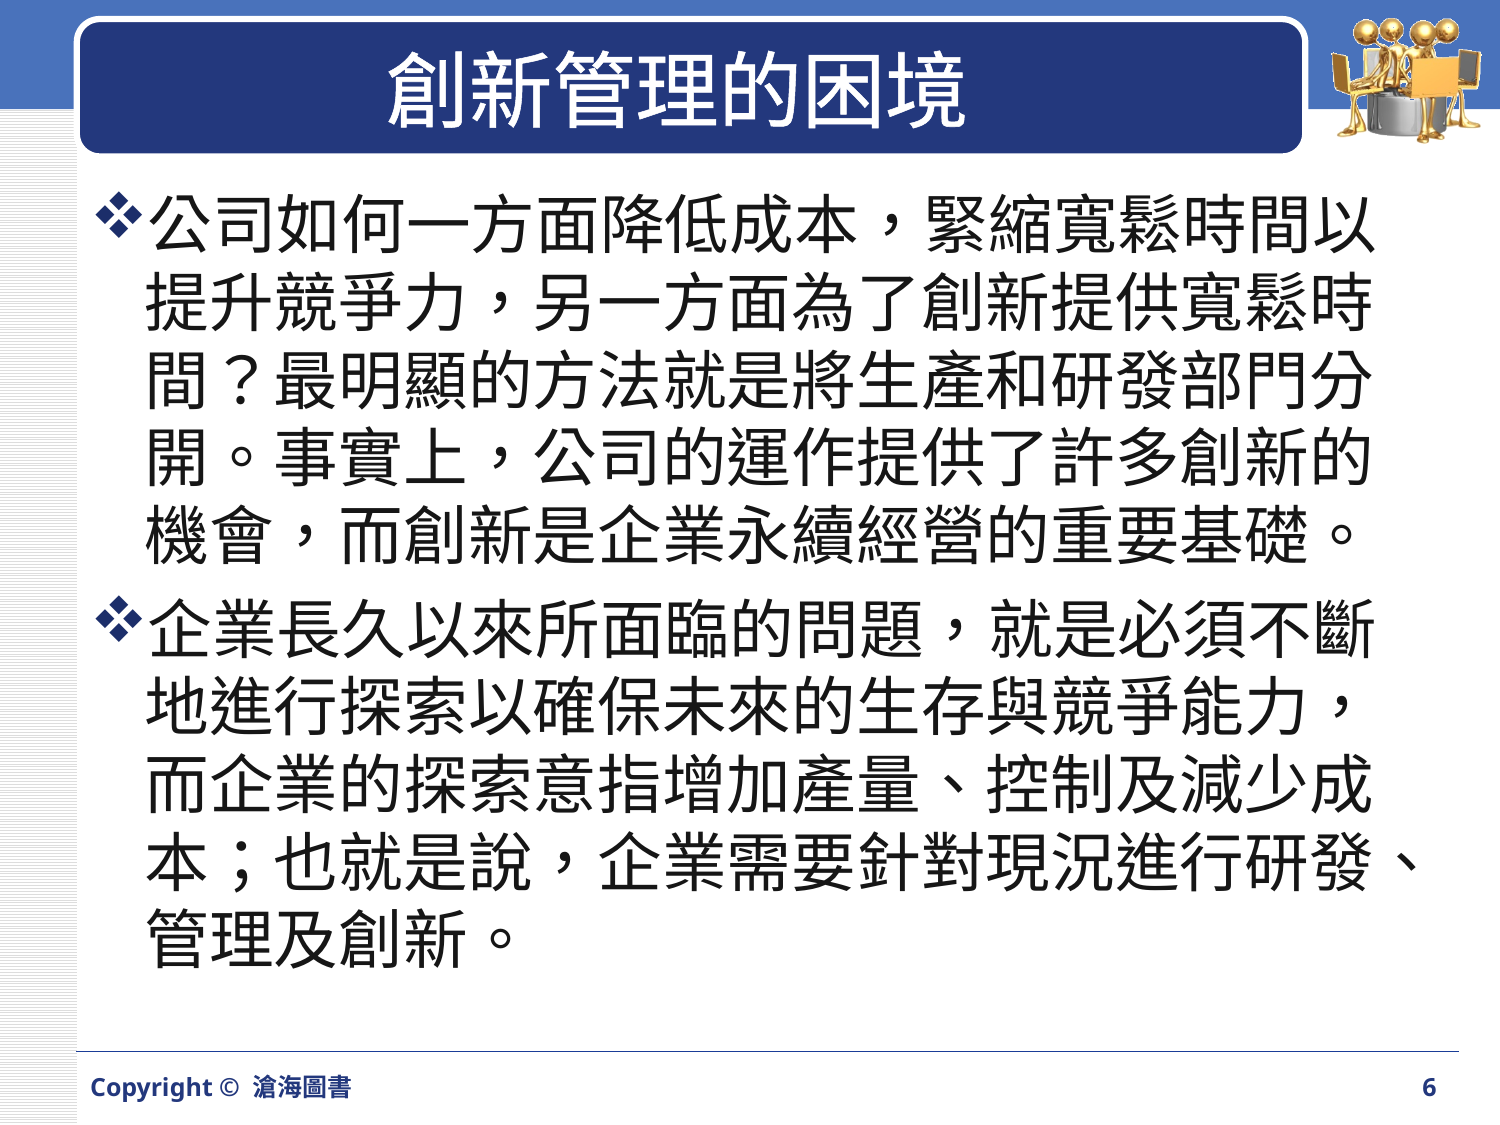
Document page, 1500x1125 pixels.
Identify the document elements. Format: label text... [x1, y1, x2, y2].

picture [1328, 0, 1487, 158]
slide_number 6 [1101, 1064, 1452, 1107]
slide_number Copyright © 滄海圖書 [74, 1063, 513, 1107]
title 創新管理的困境 [89, 30, 1266, 146]
list 公司如何一方面降低成本，緊縮寬鬆時間以提升競爭力，另一方面為了創新提供寬鬆時間？最明顯的方法就是將生產和研發部門分開。事實上，公司的運作提供了許多創新的機會，而創新是企業永續經營的重要基礎。 企業長久以來所面臨的問題，就是必須不斷地進行探索以確保未來的生存與競爭能力，而企業的探索意指增加產量、控制及減少成本；也就是說，企業需要針對現況進行研發、管理及創新。 [74, 176, 1426, 1038]
